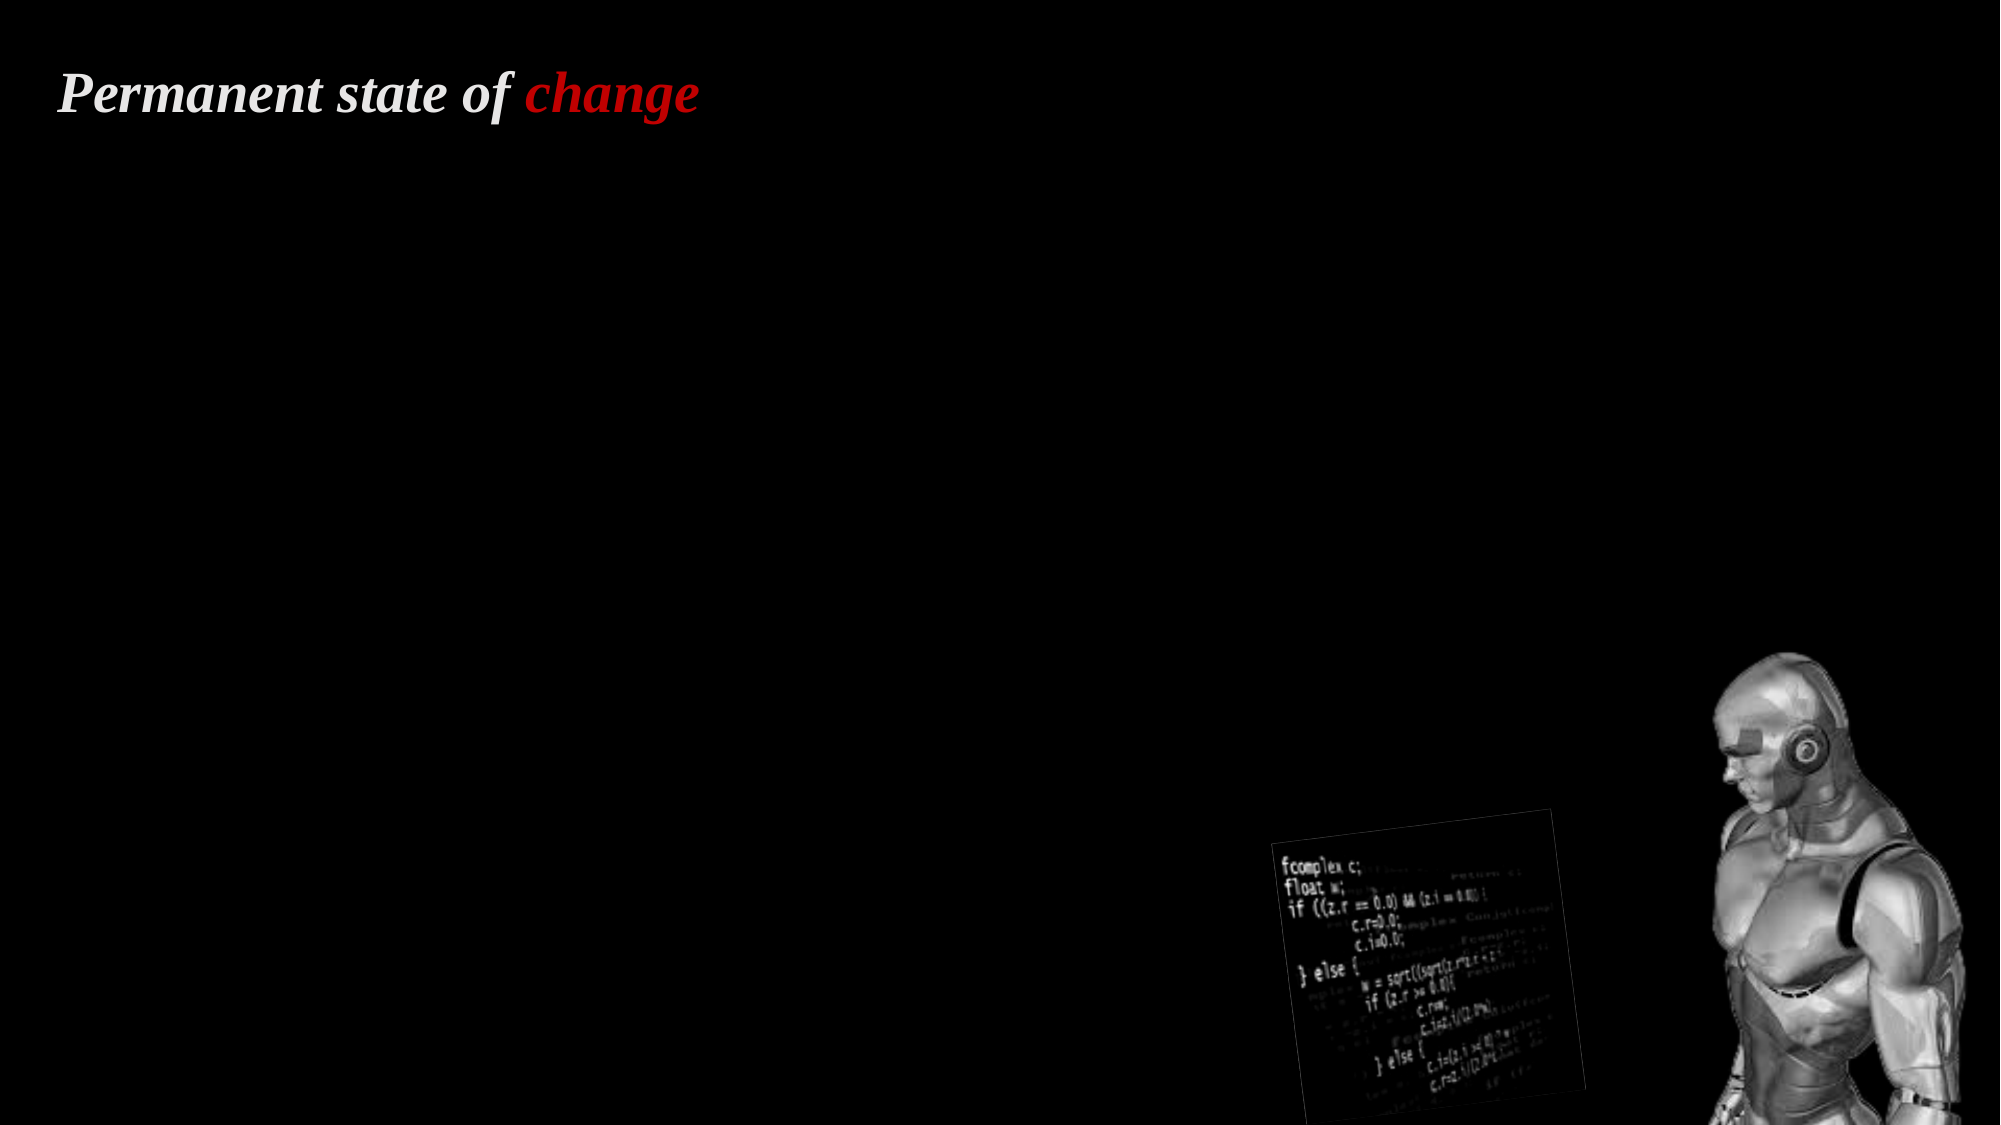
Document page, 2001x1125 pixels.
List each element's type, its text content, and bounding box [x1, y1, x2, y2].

text_box Permanent state of change [30, 46, 728, 131]
picture [1287, 649, 1997, 1125]
